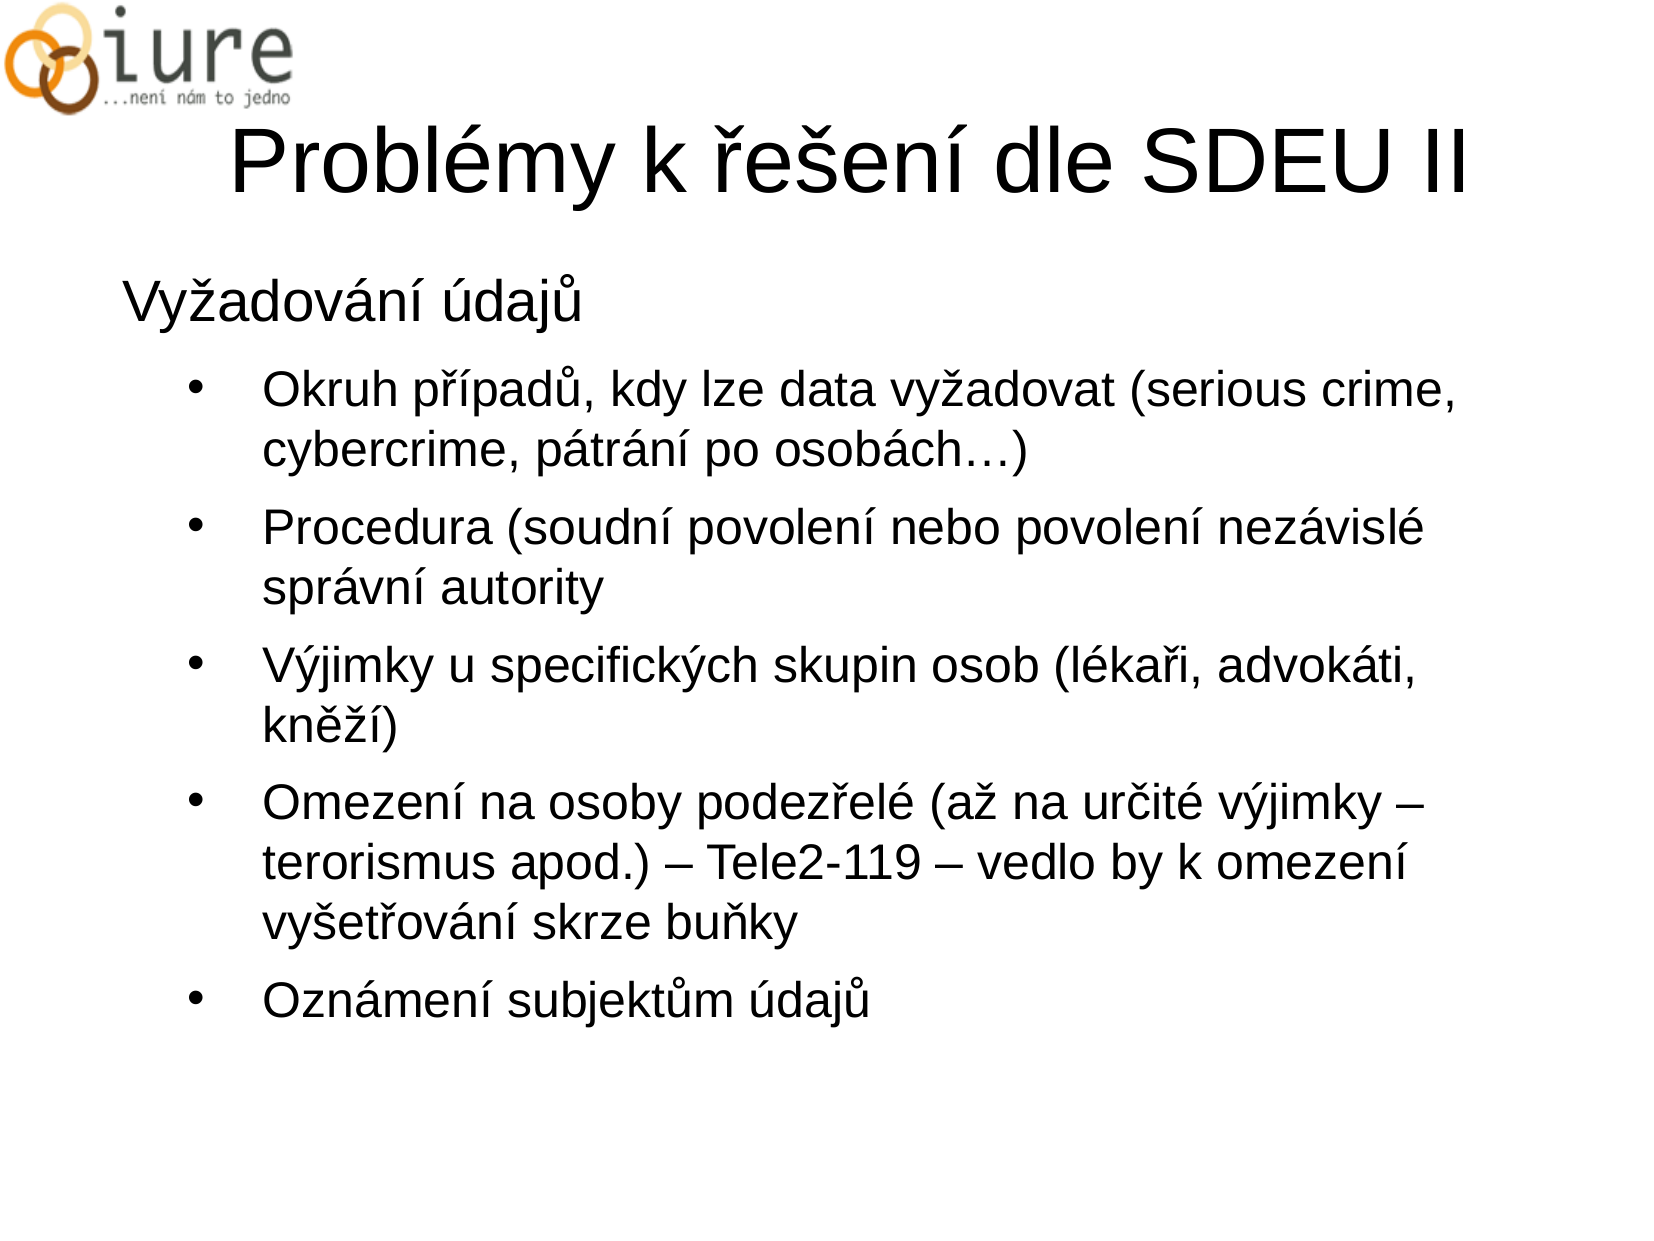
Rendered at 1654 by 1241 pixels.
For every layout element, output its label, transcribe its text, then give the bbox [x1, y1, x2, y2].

picture [0, 0, 296, 119]
text_box Problémy k řešení dle SDEU II [82, 53, 1569, 259]
text_box Vyžadování údajů Okruh případů, kdy lze data vyžadovat (serious crime, cybercrime, pátrání po osobách…) Procedura (soudní povolení nebo povolení nezávislé správní autority Výjimky u specifických skupin osob (lékaři, advokáti, kněží) Omezení na osoby podezřelé (až na určité výjimky – terorismus apod.) – Tele2-119 – vedlo by k omezení vyšetřování skrze buňky Oznámení subjektům údajů [47, 258, 1534, 1168]
